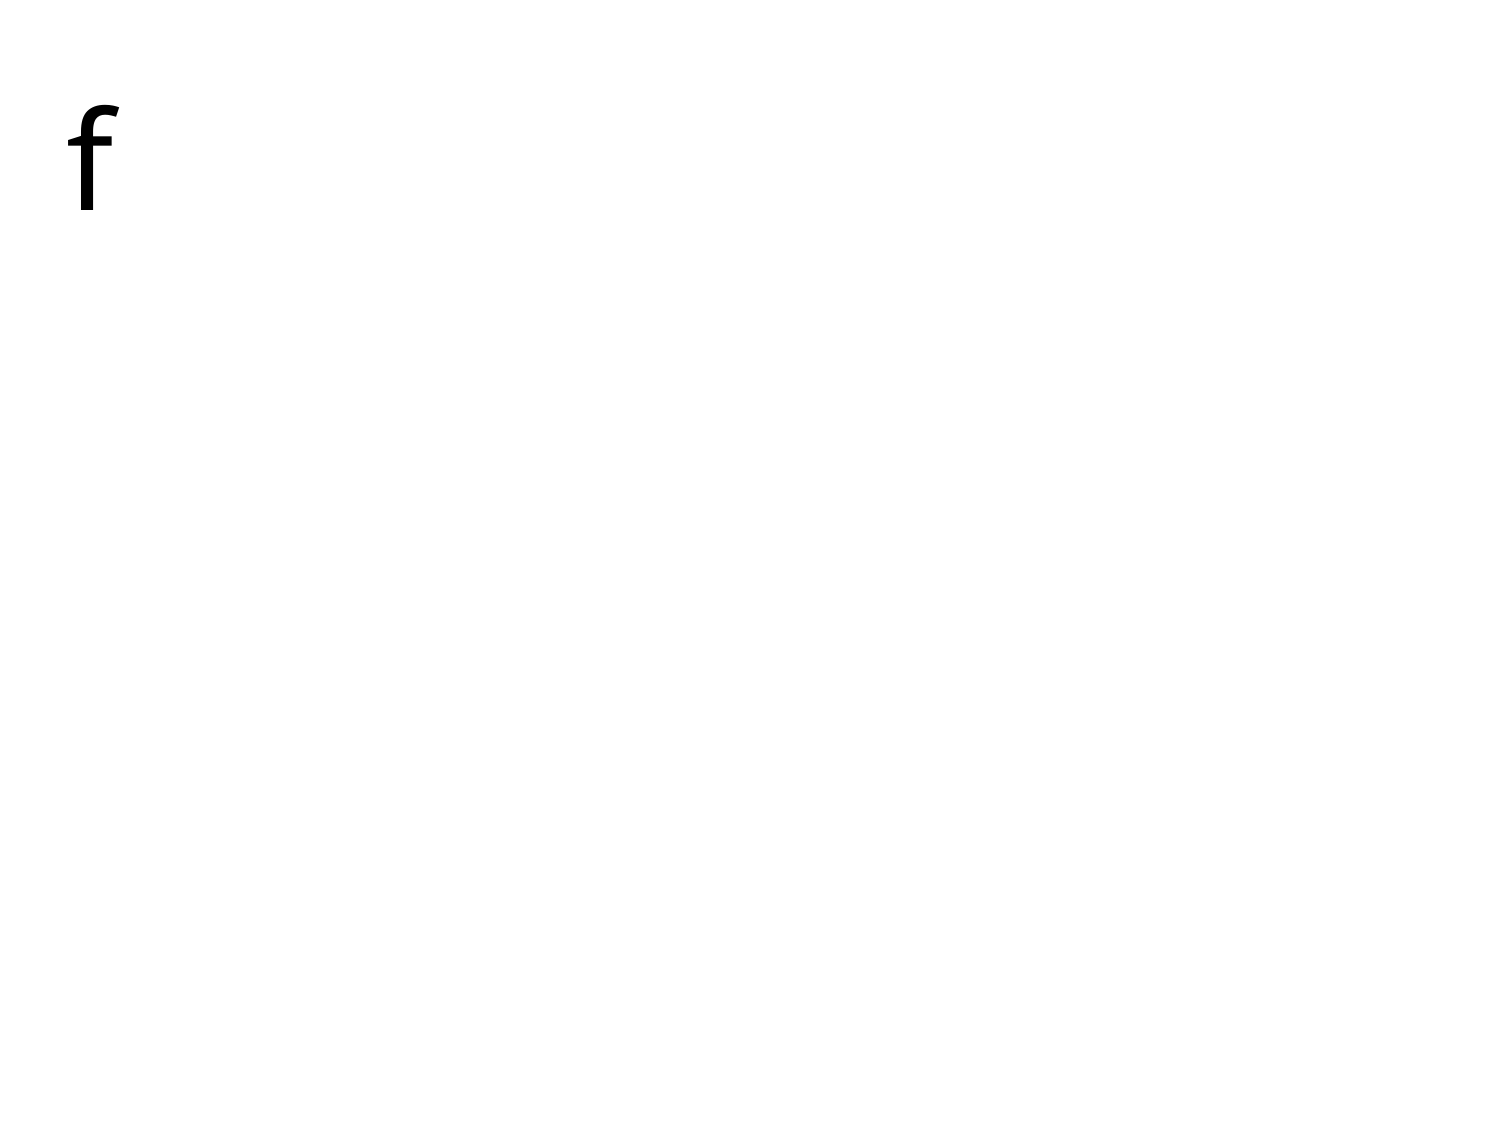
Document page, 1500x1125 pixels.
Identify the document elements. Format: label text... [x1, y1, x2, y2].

text_box f [15, 65, 1484, 245]
